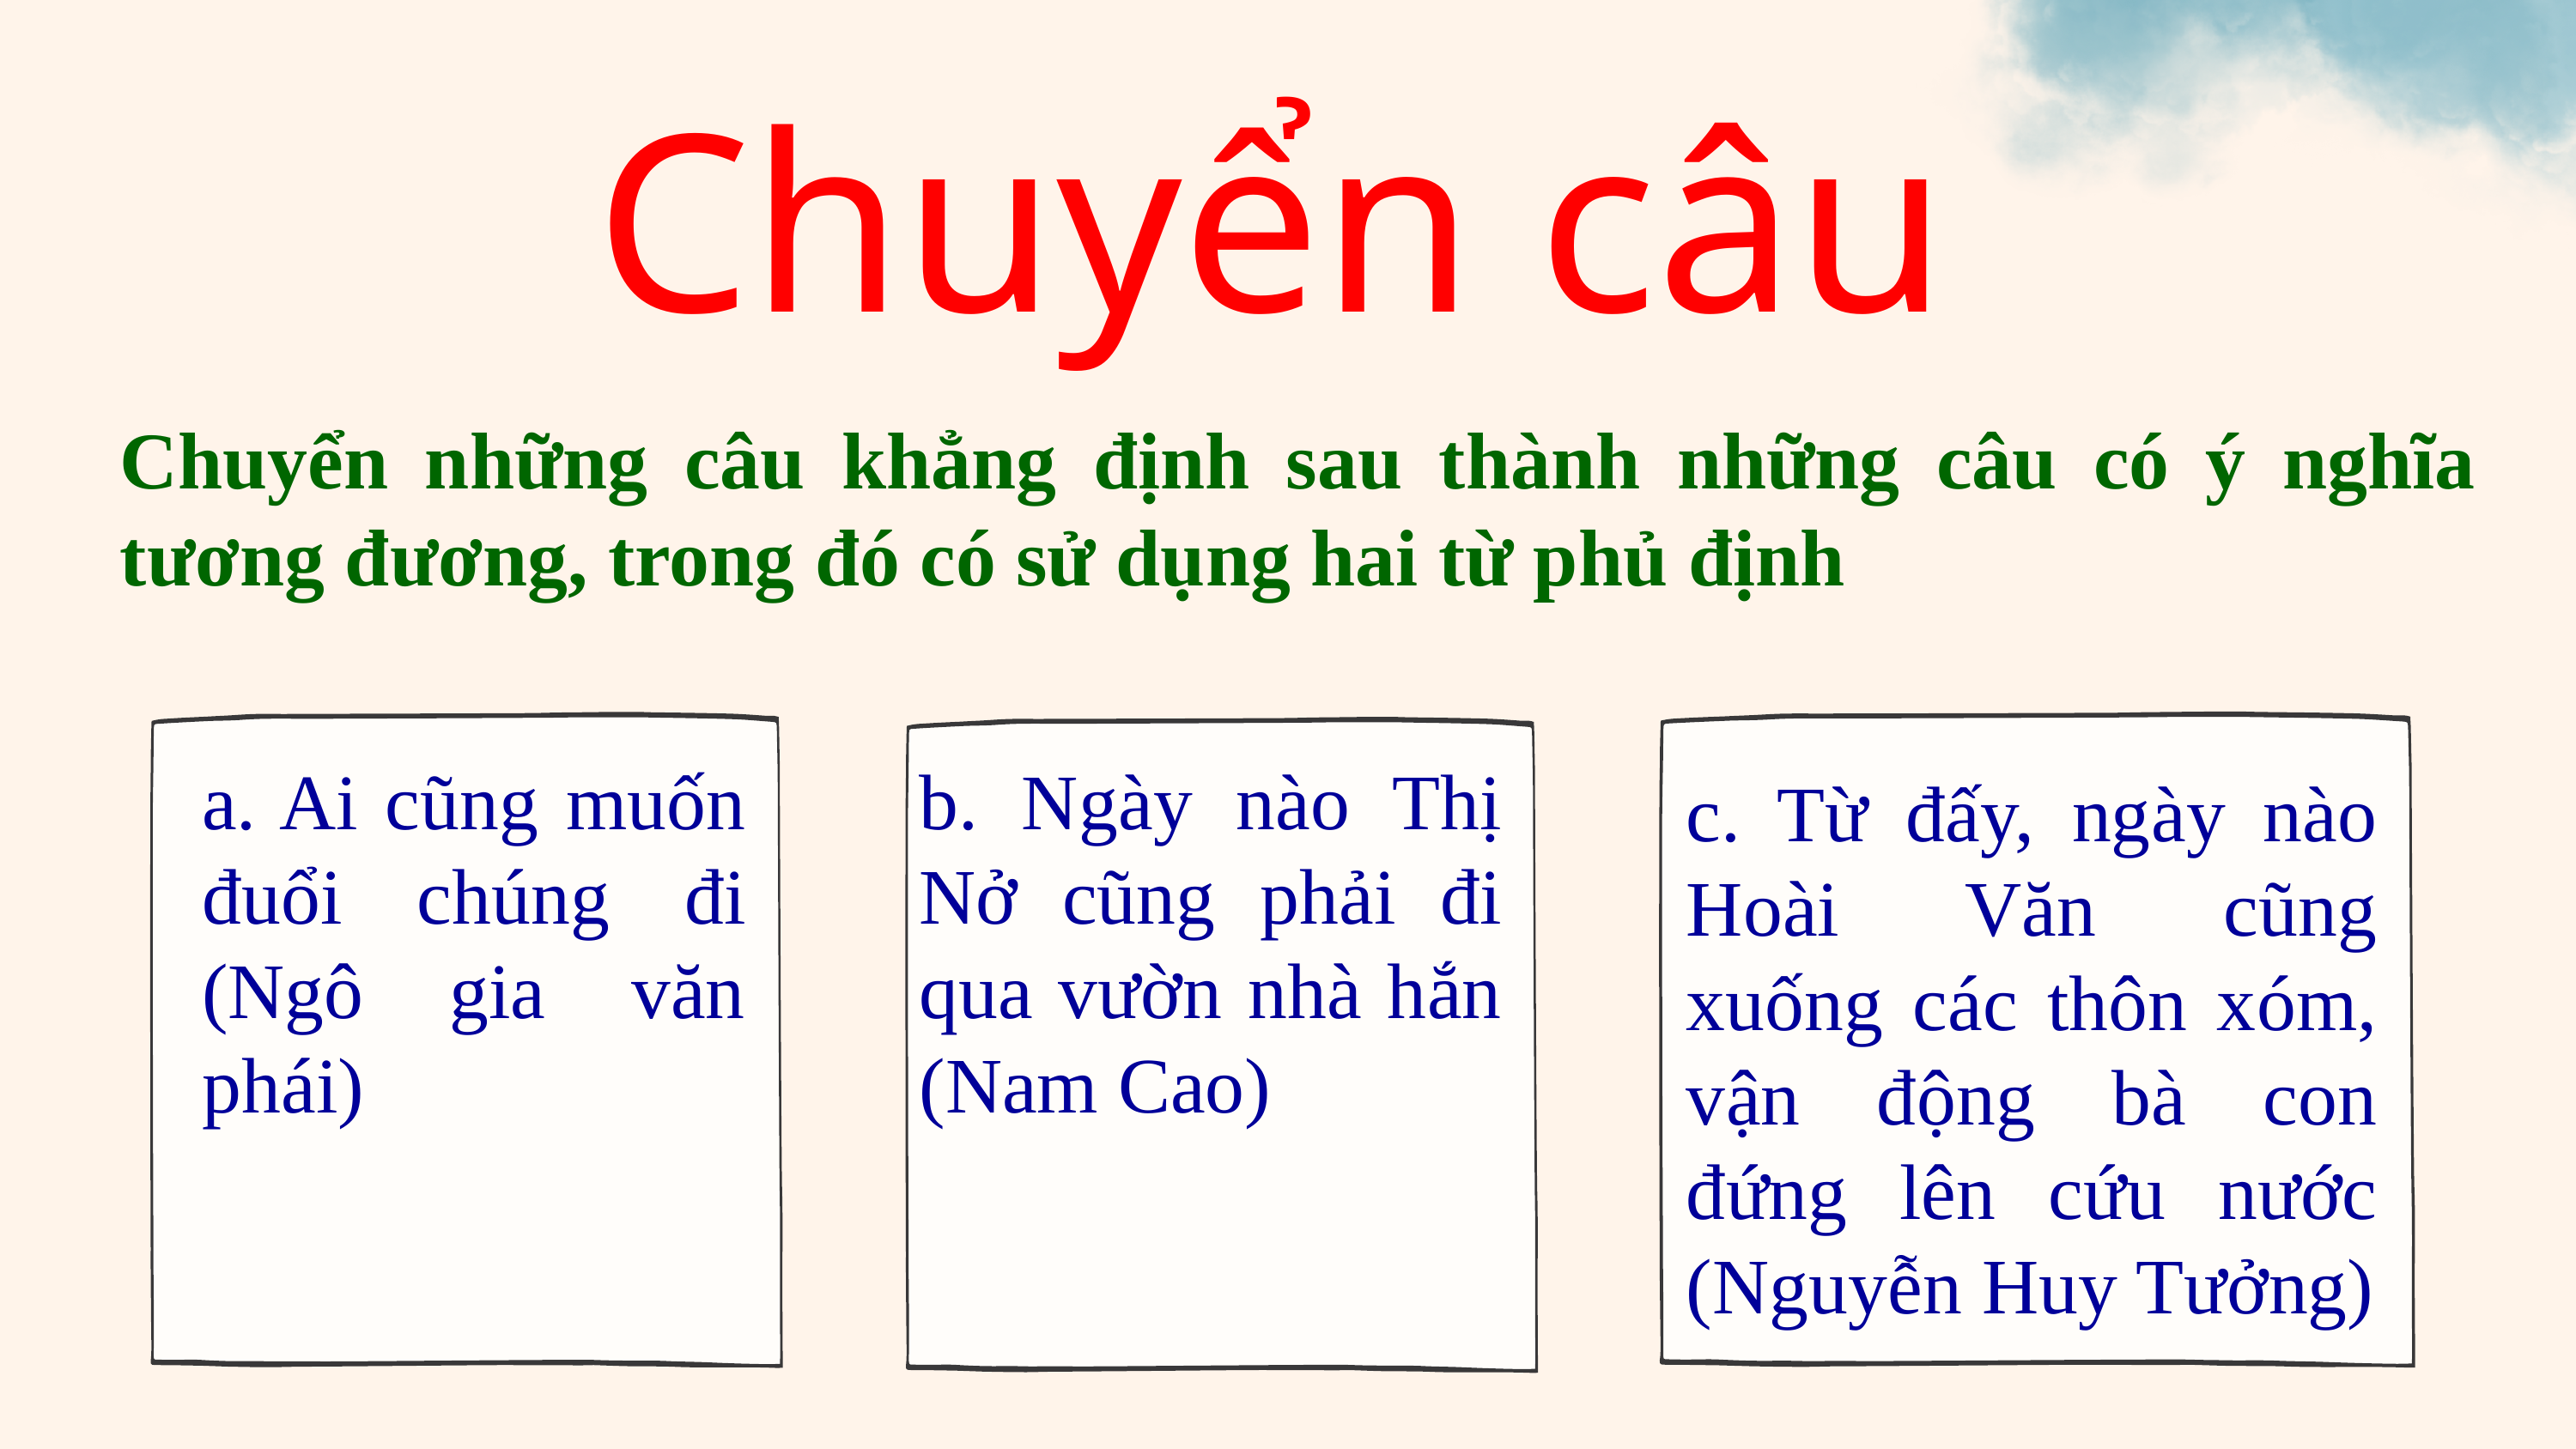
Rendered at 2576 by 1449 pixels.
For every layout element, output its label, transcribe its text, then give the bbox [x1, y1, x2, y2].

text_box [905, 716, 1539, 1374]
text_box Chuyển những câu khẳng định sau thành những câu có ý nghĩa tương đương, trong đó có sử dụng hai từ phủ định [106, 402, 2490, 609]
text_box Chuyển câu [582, 58, 1803, 368]
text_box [149, 711, 783, 1369]
picture [1807, 0, 2576, 574]
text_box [1659, 711, 2415, 1368]
